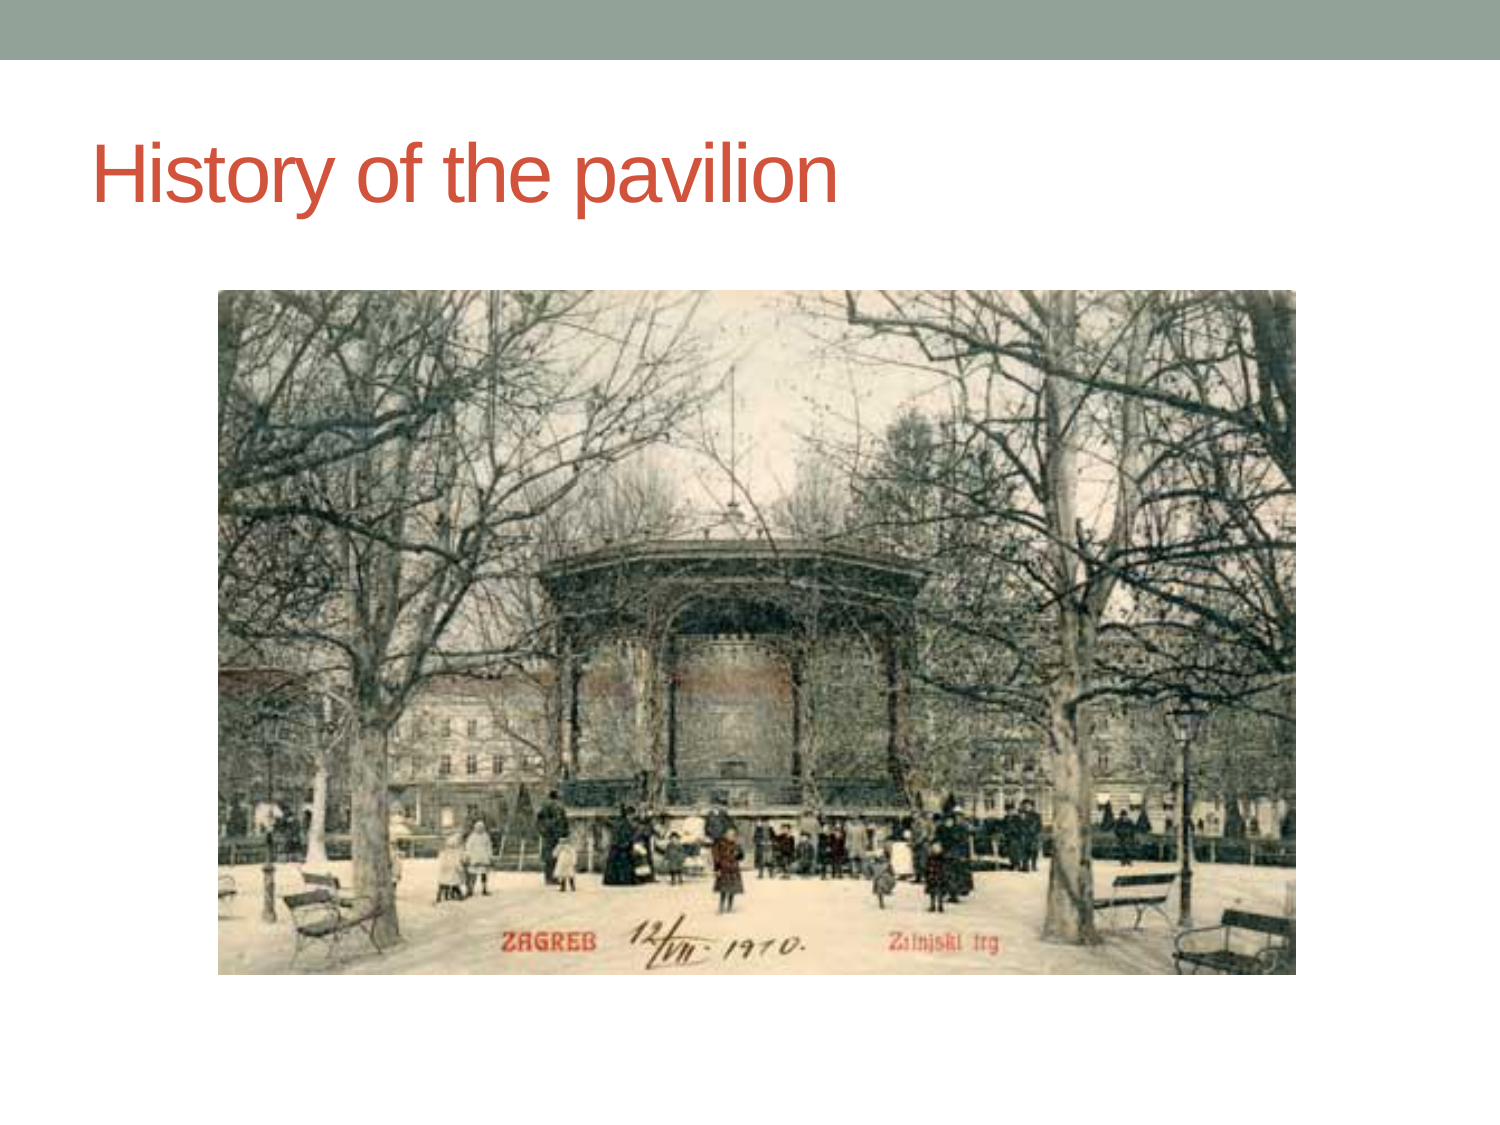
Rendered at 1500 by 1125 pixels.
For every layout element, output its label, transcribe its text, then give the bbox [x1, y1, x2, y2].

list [218, 290, 1296, 975]
title History of the pavilion [75, 87, 1425, 250]
